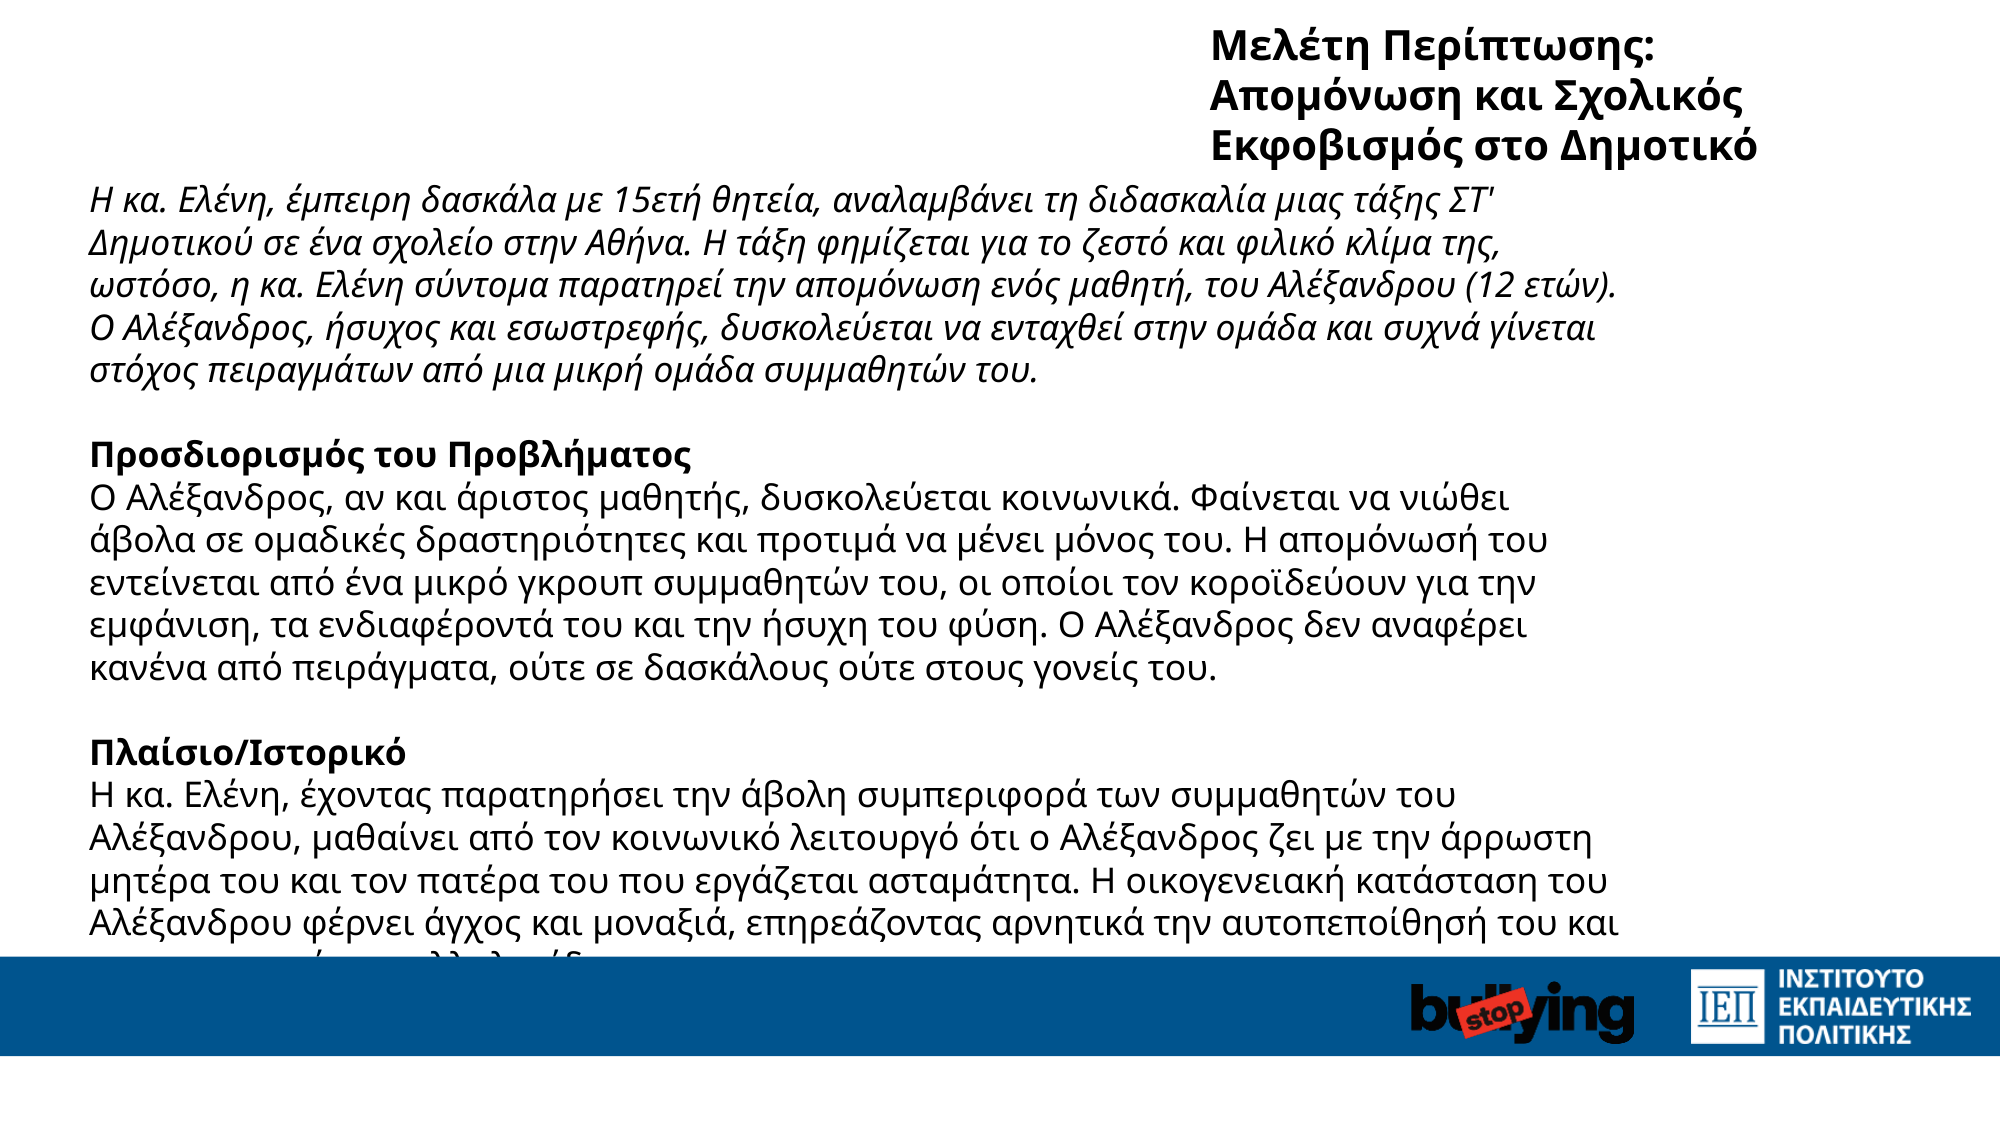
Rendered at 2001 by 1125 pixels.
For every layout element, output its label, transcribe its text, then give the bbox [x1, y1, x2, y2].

text_box Μελέτη Περίπτωσης: Απομόνωση και Σχολικός Εκφοβισμός στο Δημοτικό [1195, 11, 1926, 176]
picture [1411, 981, 1634, 1044]
text_box Η κα. Ελένη, έμπειρη δασκάλα με 15ετή θητεία, αναλαμβάνει τη διδασκαλία μιας τάξης ΣΤ' Δημοτικού σε ένα σχολείο στην Αθήνα. Η τάξη φημίζεται για το ζεστό και φιλικό κλίμα της, ωστόσο, η κα. Ελένη σύντομα παρατηρεί την απομόνωση ενός μαθητή, του Αλέξανδρου (12 ετών). Ο Αλέξανδρος, ήσυχος και εσωστρεφής, δυσκολεύεται να ενταχθεί στην ομάδα και συχνά γίνεται στόχος πειραγμάτων από μια μικρή ομάδα συμμαθητών του. Προσδιορισμός του Προβλήματος Ο Αλέξανδρος, αν και άριστος μαθητής, δυσκολεύεται κοινωνικά. Φαίνεται να νιώθει άβολα σε ομαδικές δραστηριότητες και προτιμά να μένει μόνος του. Η απομόνωσή του εντείνεται από ένα μικρό γκρουπ συμμαθητών του, οι οποίοι τον κοροϊδεύουν για την εμφάνιση, τα ενδιαφέροντά του και την ήσυχη του φύση. Ο Αλέξανδρος δεν αναφέρει κανένα από πειράγματα, ούτε σε δασκάλους ούτε στους γονείς του. Πλαίσιο/Ιστορικό Η κα. Ελένη, έχοντας παρατηρήσει την άβολη συμπεριφορά των συμμαθητών του Αλέξανδρου, μαθαίνει από τον κοινωνικό λειτουργό ότι ο Αλέξανδρος ζει με την άρρωστη μητέρα του και τον πατέρα του που εργάζεται ασταμάτητα. Η οικογενειακή κατάσταση του Αλέξανδρου φέρνει άγχος και μοναξιά, επηρεάζοντας αρνητικά την αυτοπεποίθησή του και την κοινωνική του αλληλεπίδραση. [74, 169, 1639, 956]
text_box [31, 604, 576, 665]
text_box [0, 956, 2000, 1057]
